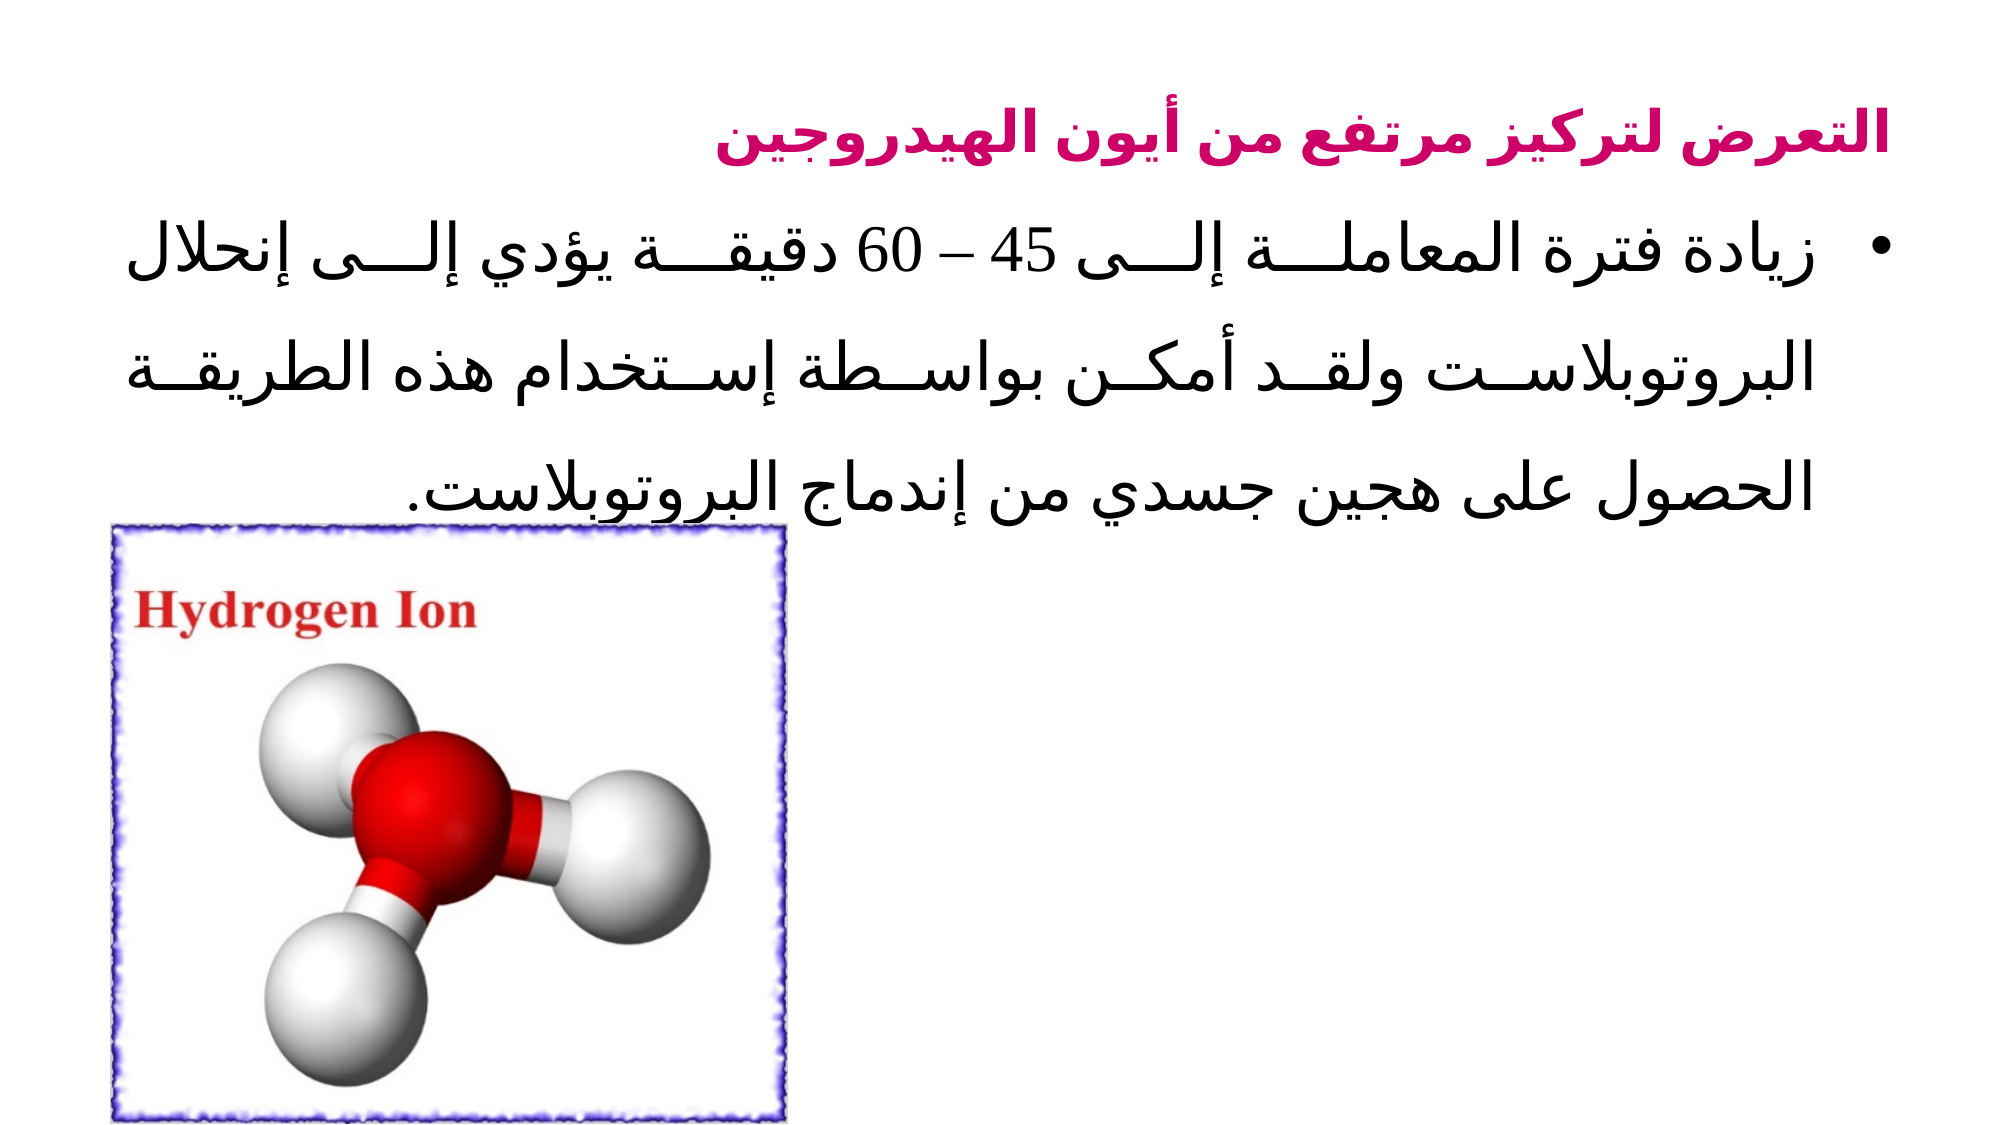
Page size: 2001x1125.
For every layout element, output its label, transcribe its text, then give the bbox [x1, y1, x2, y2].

picture [109, 523, 788, 1124]
text_box التعرض لتركيز مرتفع من أيون الهيدروجين زيادة فترة المعاملة إلى 45 – 60 دقيقة يؤدي إلى إنحلال البروتوبلاست ولقد أمكن بواسطة إستخدام هذه الطريقة الحصول على هجين جسدي من إندماج البروتوبلاست. [109, 51, 1908, 532]
